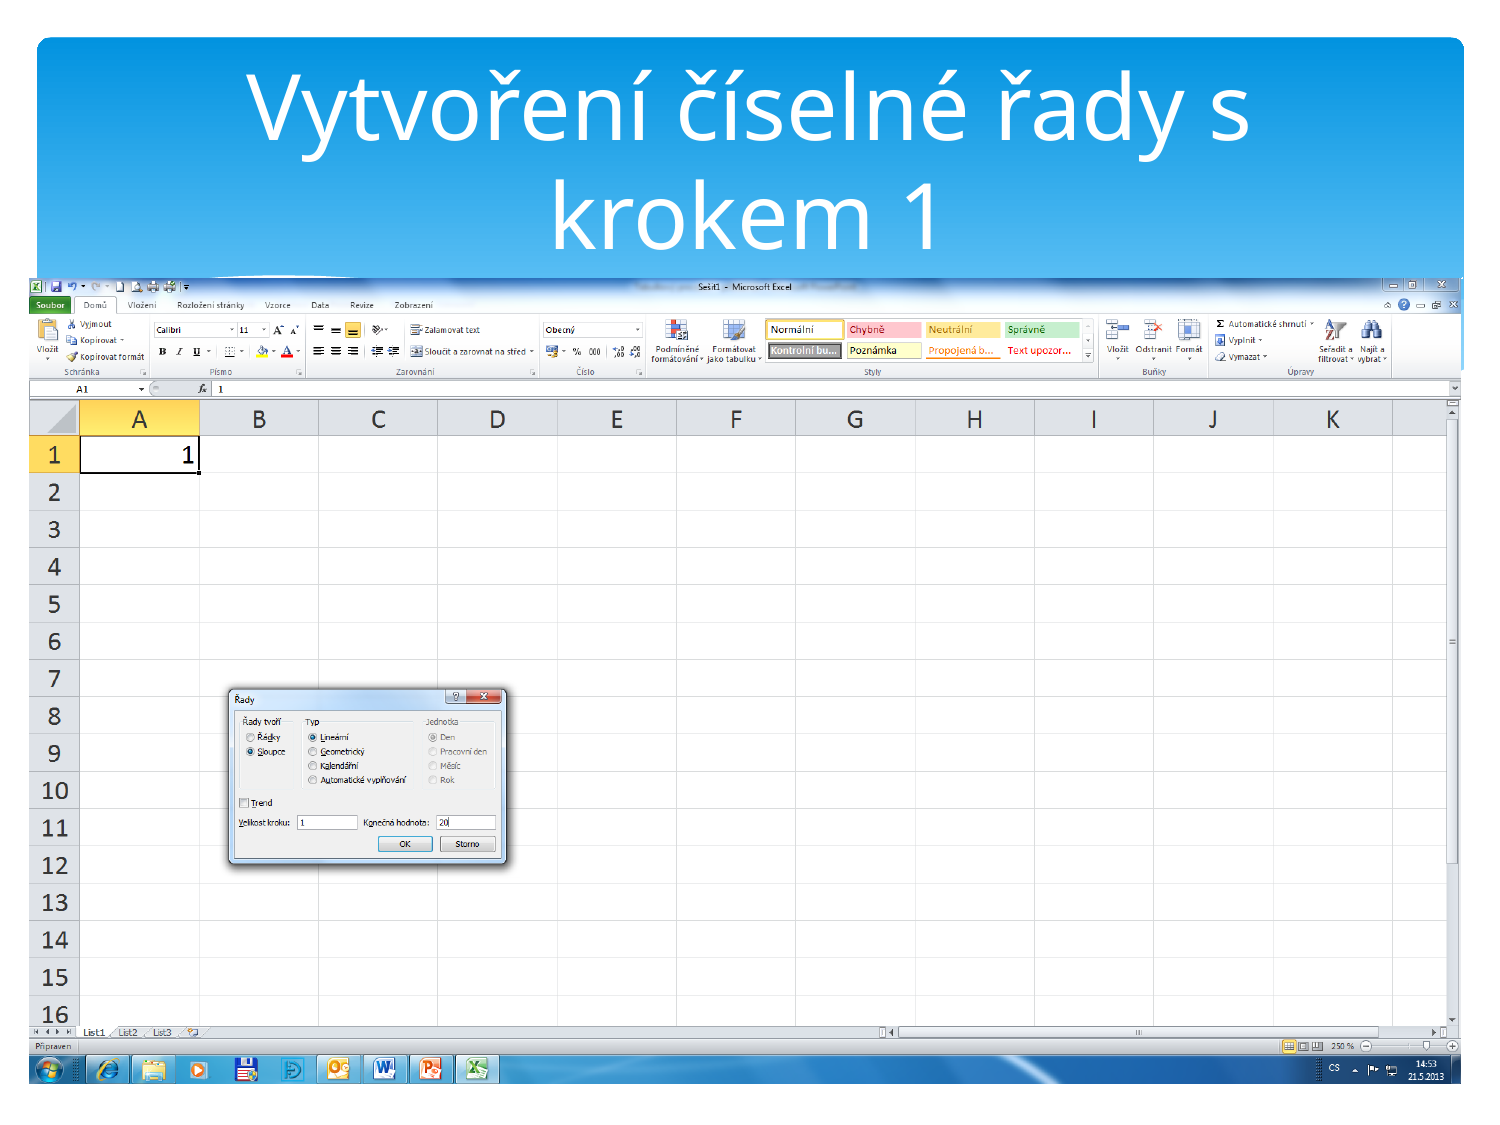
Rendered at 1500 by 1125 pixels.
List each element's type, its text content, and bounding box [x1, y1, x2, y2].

picture [29, 278, 1461, 1085]
title Vytvoření číselné řady s krokem 1 [75, 55, 1425, 261]
